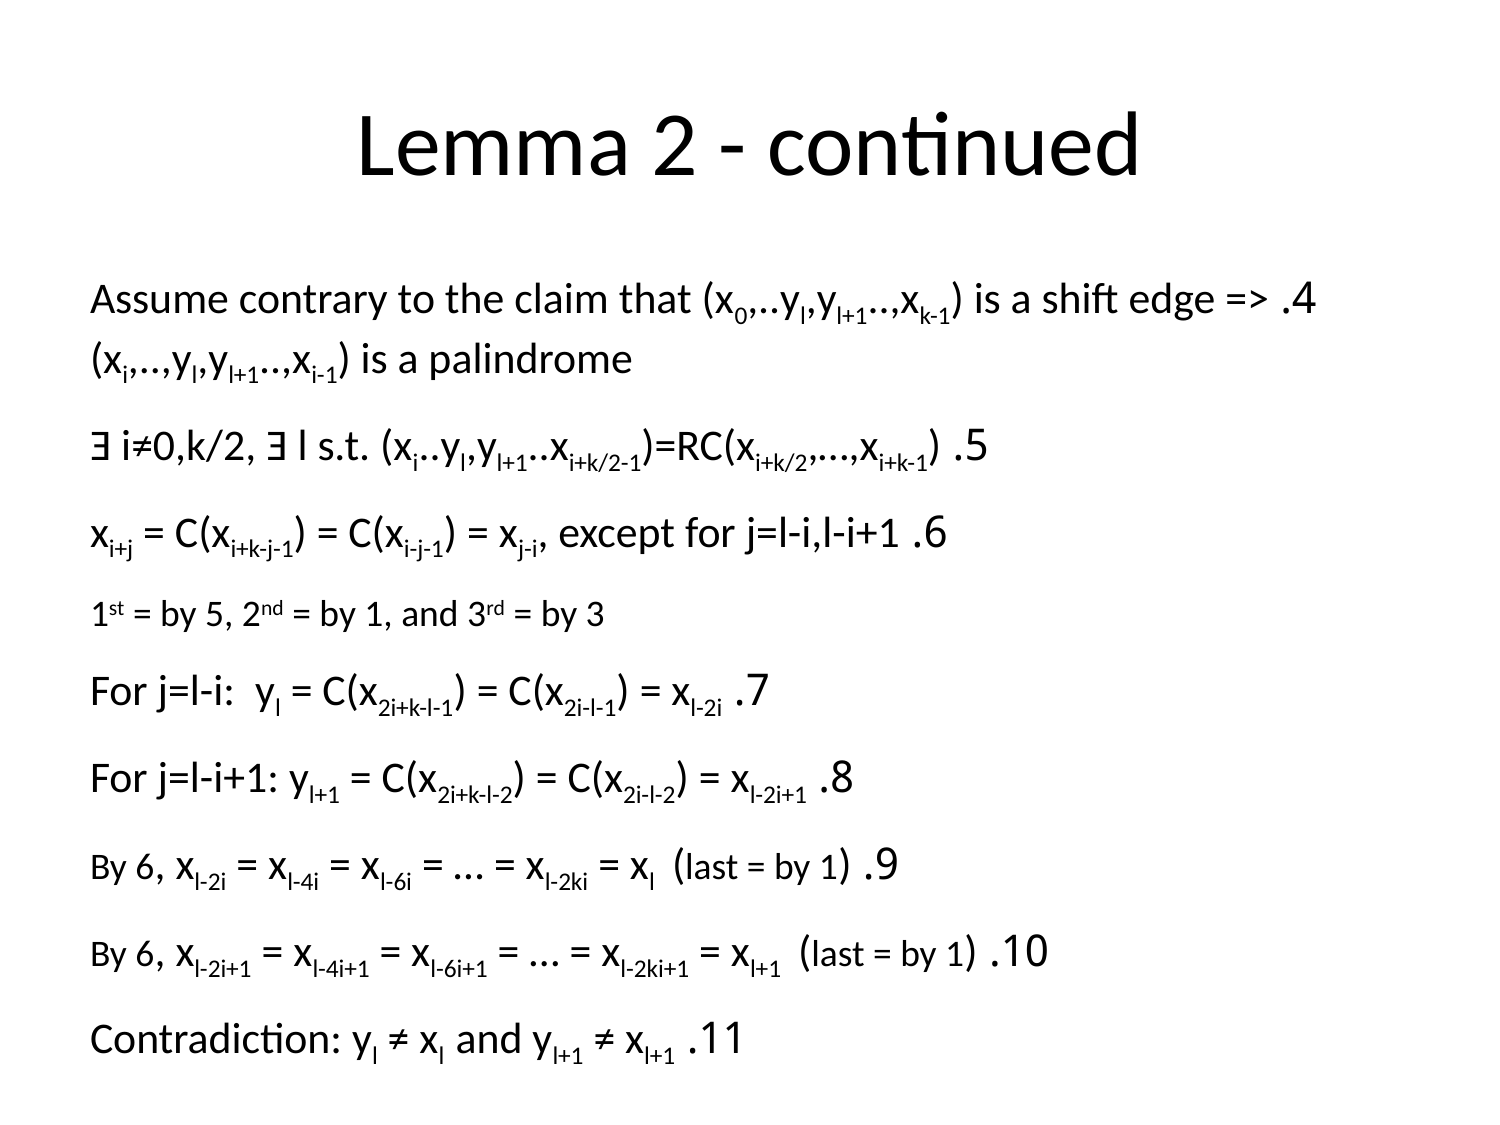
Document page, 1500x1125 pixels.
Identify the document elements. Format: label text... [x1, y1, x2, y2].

title Lemma 2 - continued [75, 45, 1425, 233]
list 4. Assume contrary to the claim that (x0,..yl,yl+1..,xk-1) is a shift edge => (xi,..,yl,yl+1..,xi-1) is a palindrome 5. Ǝ i≠0,k/2, Ǝ l s.t. (xi..yl,yl+1..xi+k/2-1)=RC(xi+k/2,…,xi+k-1) 6. xi+j = C(xi+k-j-1) = C(xi-j-1) = xj-i, except for j=l-i,l-i+1 1st = by 5, 2nd = by 1, and 3rd = by 3 7. For j=l-i: yl = C(x2i+k-l-1) = C(x2i-l-1) = xl-2i 8. For j=l-i+1: yl+1 = C(x2i+k-l-2) = C(x2i-l-2) = xl-2i+1 9. By 6, xl-2i = xl-4i = xl-6i = … = xl-2ki = xl (last = by 1) 10. By 6, xl-2i+1 = xl-4i+1 = xl-6i+1 = … = xl-2ki+1 = xl+1 (last = by 1) 11. Contradiction: yl ≠ xl and yl+1 ≠ xl+1 [75, 262, 1425, 1083]
